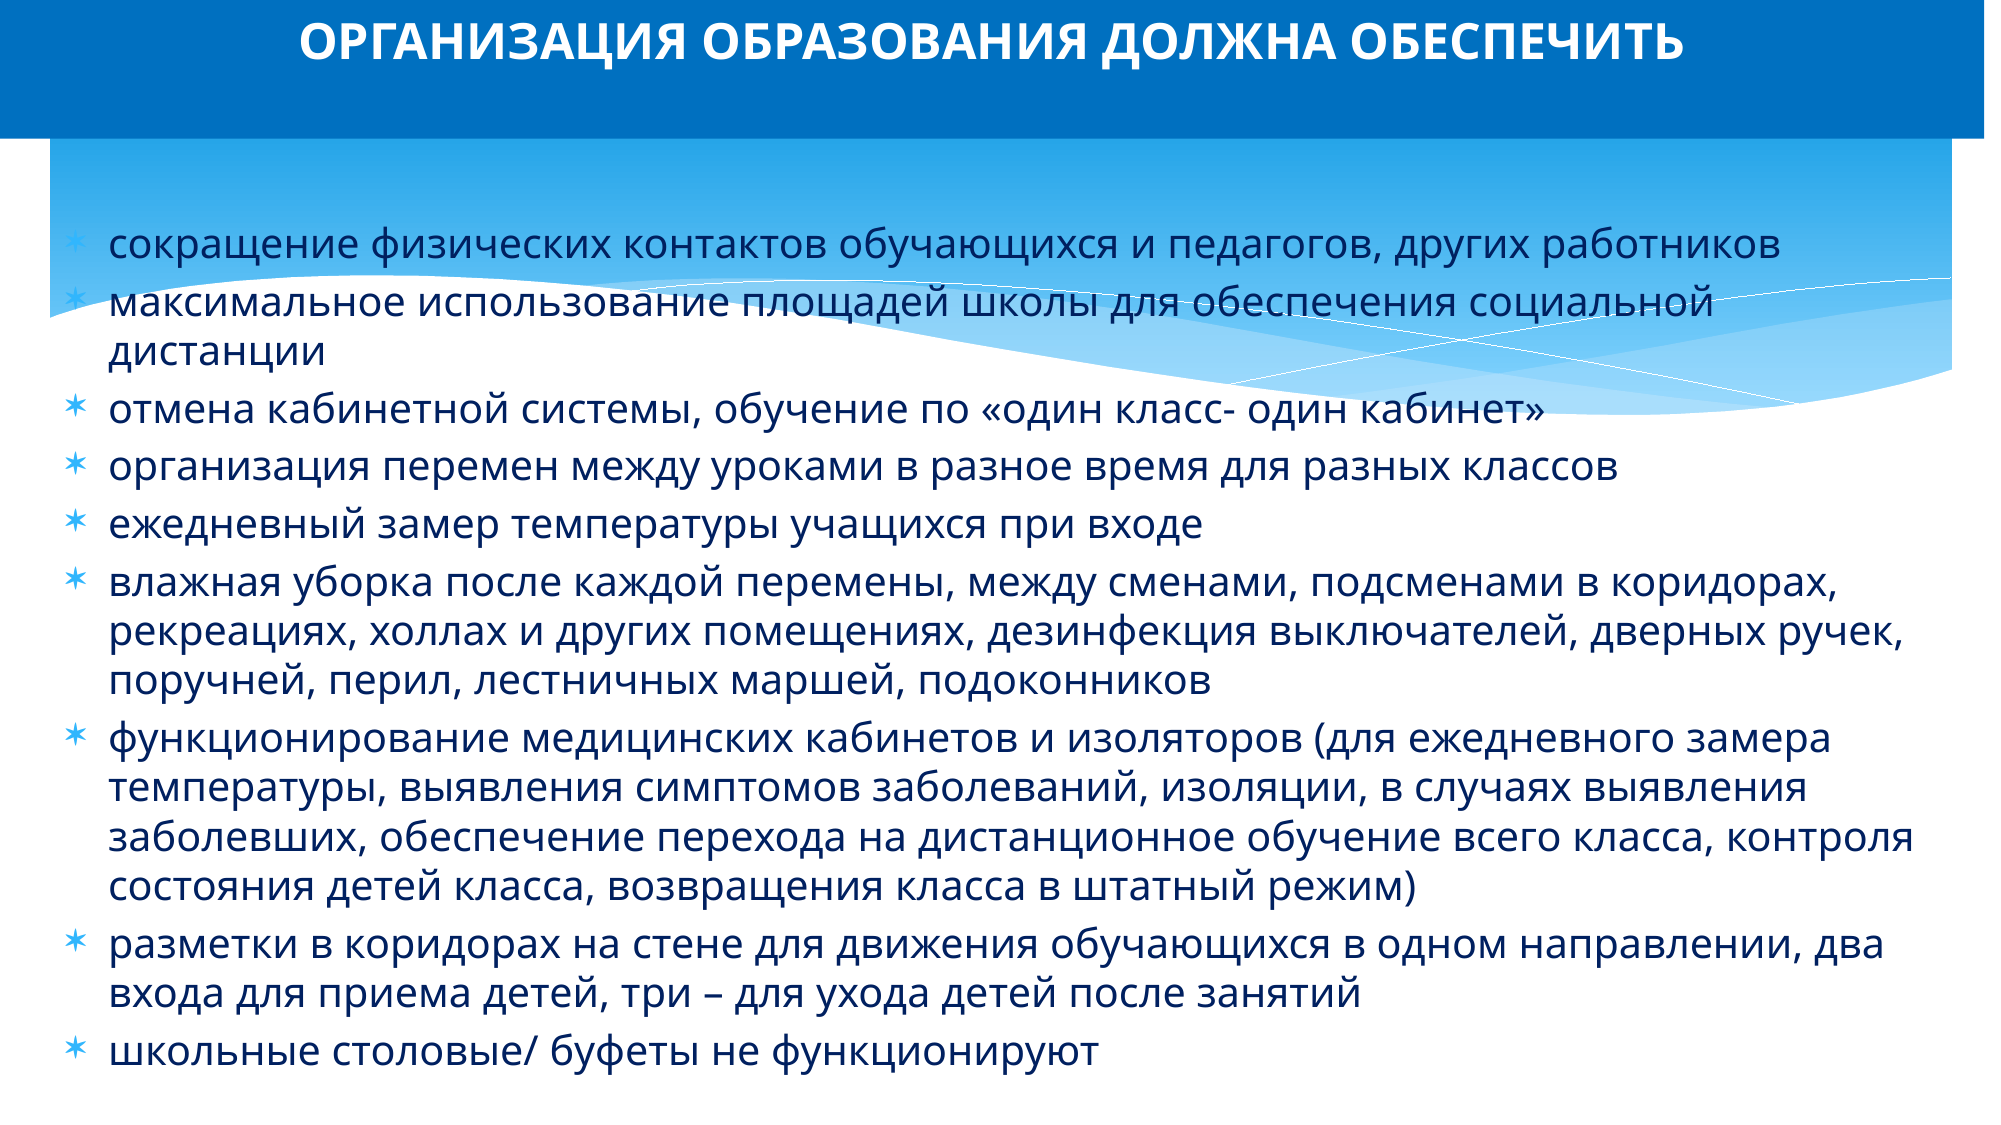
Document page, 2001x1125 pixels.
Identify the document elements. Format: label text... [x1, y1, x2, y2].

list сокращение физических контактов обучающихся и педагогов, других работников максимальное использование площадей школы для обеспечения социальной дистанции отмена кабинетной системы, обучение по «один класс- один кабинет» организация перемен между уроками в разное время для разных классов ежедневный замер температуры учащихся при входе влажная уборка после каждой перемены, между сменами, подсменами в коридорах, рекреациях, холлах и других помещениях, дезинфекция выключателей, дверных ручек, поручней, перил, лестничных маршей, подоконников функционирование медицинских кабинетов и изоляторов (для ежедневного замера температуры, выявления симптомов заболеваний, изоляции, в случаях выявления заболевших, обеспечение перехода на дистанционное обучение всего класса, контроля состояния детей класса, возвращения класса в штатный режим) разметки в коридорах на стене для движения обучающихся в одном направлении, два входа для приема детей, три – для ухода детей после занятий школьные столовые/ буфеты не функционируют [50, 152, 1956, 1090]
title ОРГАНИЗАЦИЯ ОБРАЗОВАНИЯ ДОЛЖНА ОБЕСПЕЧИТЬ [0, 0, 1985, 139]
